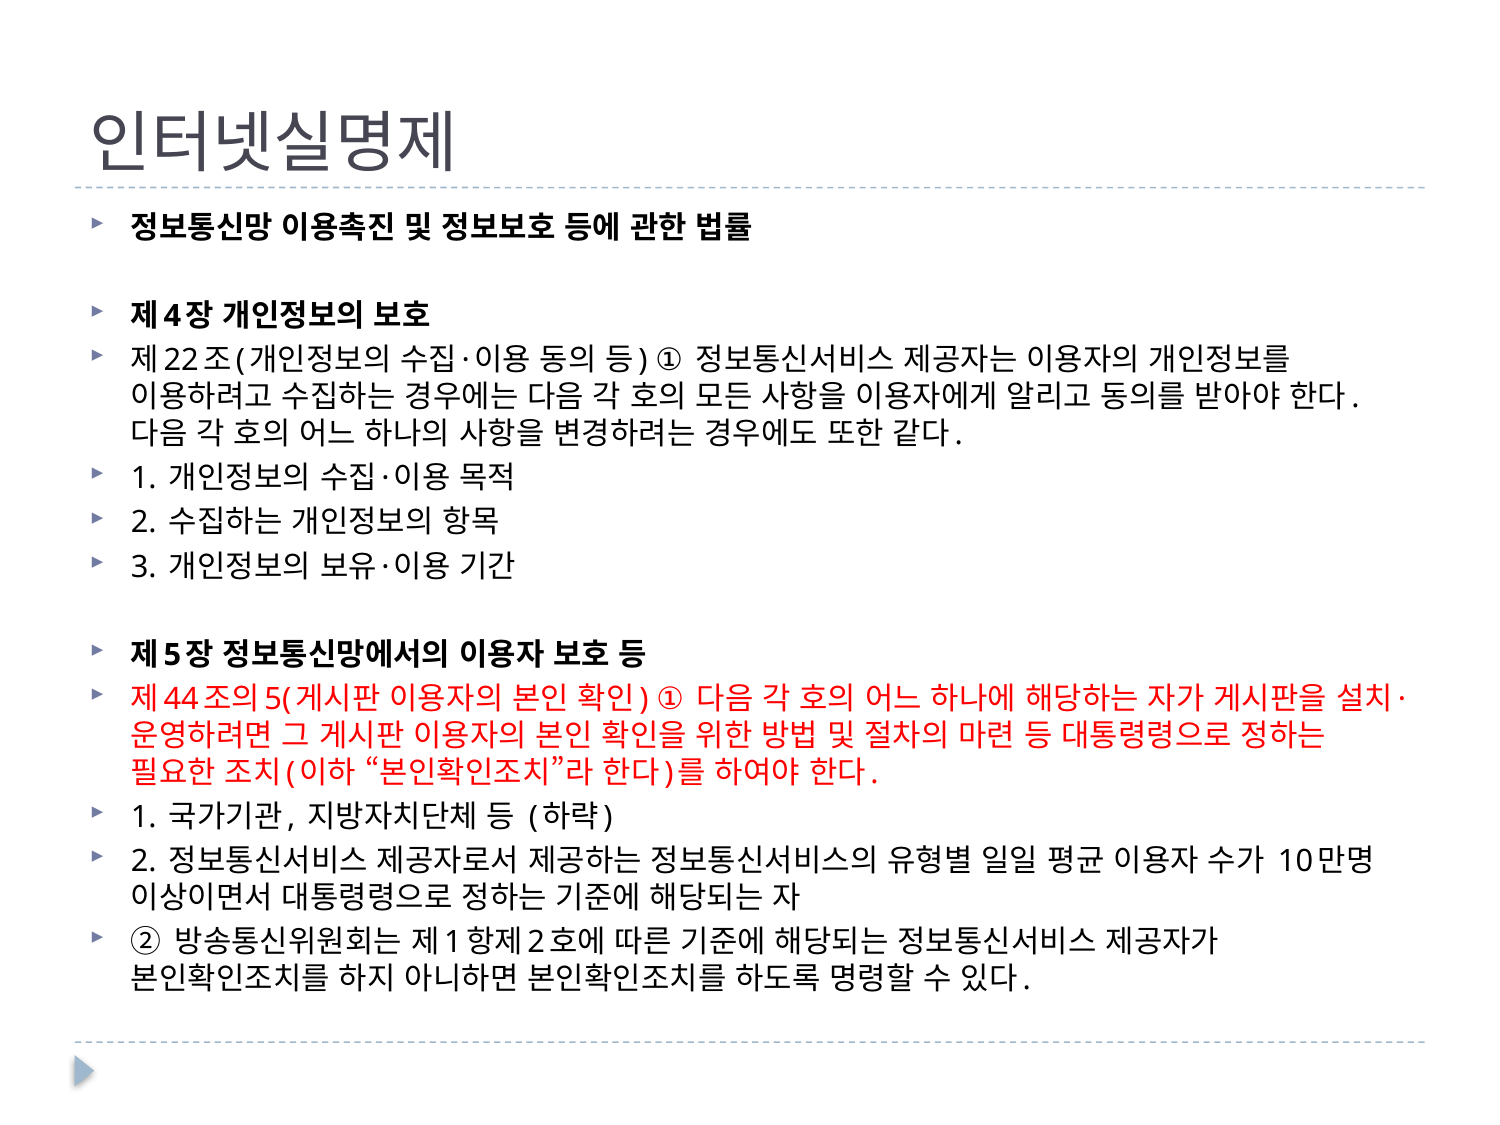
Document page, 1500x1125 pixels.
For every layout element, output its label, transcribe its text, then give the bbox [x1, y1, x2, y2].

list 정보통신망 이용촉진 및 정보보호 등에 관한 법률 제4장 개인정보의 보호 제22조(개인정보의 수집·이용 동의 등) ① 정보통신서비스 제공자는 이용자의 개인정보를 이용하려고 수집하는 경우에는 다음 각 호의 모든 사항을 이용자에게 알리고 동의를 받아야 한다. 다음 각 호의 어느 하나의 사항을 변경하려는 경우에도 또한 같다. 1. 개인정보의 수집·이용 목적 2. 수집하는 개인정보의 항목 3. 개인정보의 보유·이용 기간 제5장 정보통신망에서의 이용자 보호 등 제44조의5(게시판 이용자의 본인 확인) ① 다음 각 호의 어느 하나에 해당하는 자가 게시판을 설치·운영하려면 그 게시판 이용자의 본인 확인을 위한 방법 및 절차의 마련 등 대통령령으로 정하는 필요한 조치(이하 “본인확인조치”라 한다)를 하여야 한다. 1. 국가기관, 지방자치단체 등 (하략) 2. 정보통신서비스 제공자로서 제공하는 정보통신서비스의 유형별 일일 평균 이용자 수가 10만명 이상이면서 대통령령으로 정하는 기준에 해당되는 자 ② 방송통신위원회는 제1항제2호에 따른 기준에 해당되는 정보통신서비스 제공자가 본인확인조치를 하지 아니하면 본인확인조치를 하도록 명령할 수 있다. [75, 200, 1425, 1010]
title 인터넷실명제 [75, 24, 1425, 188]
